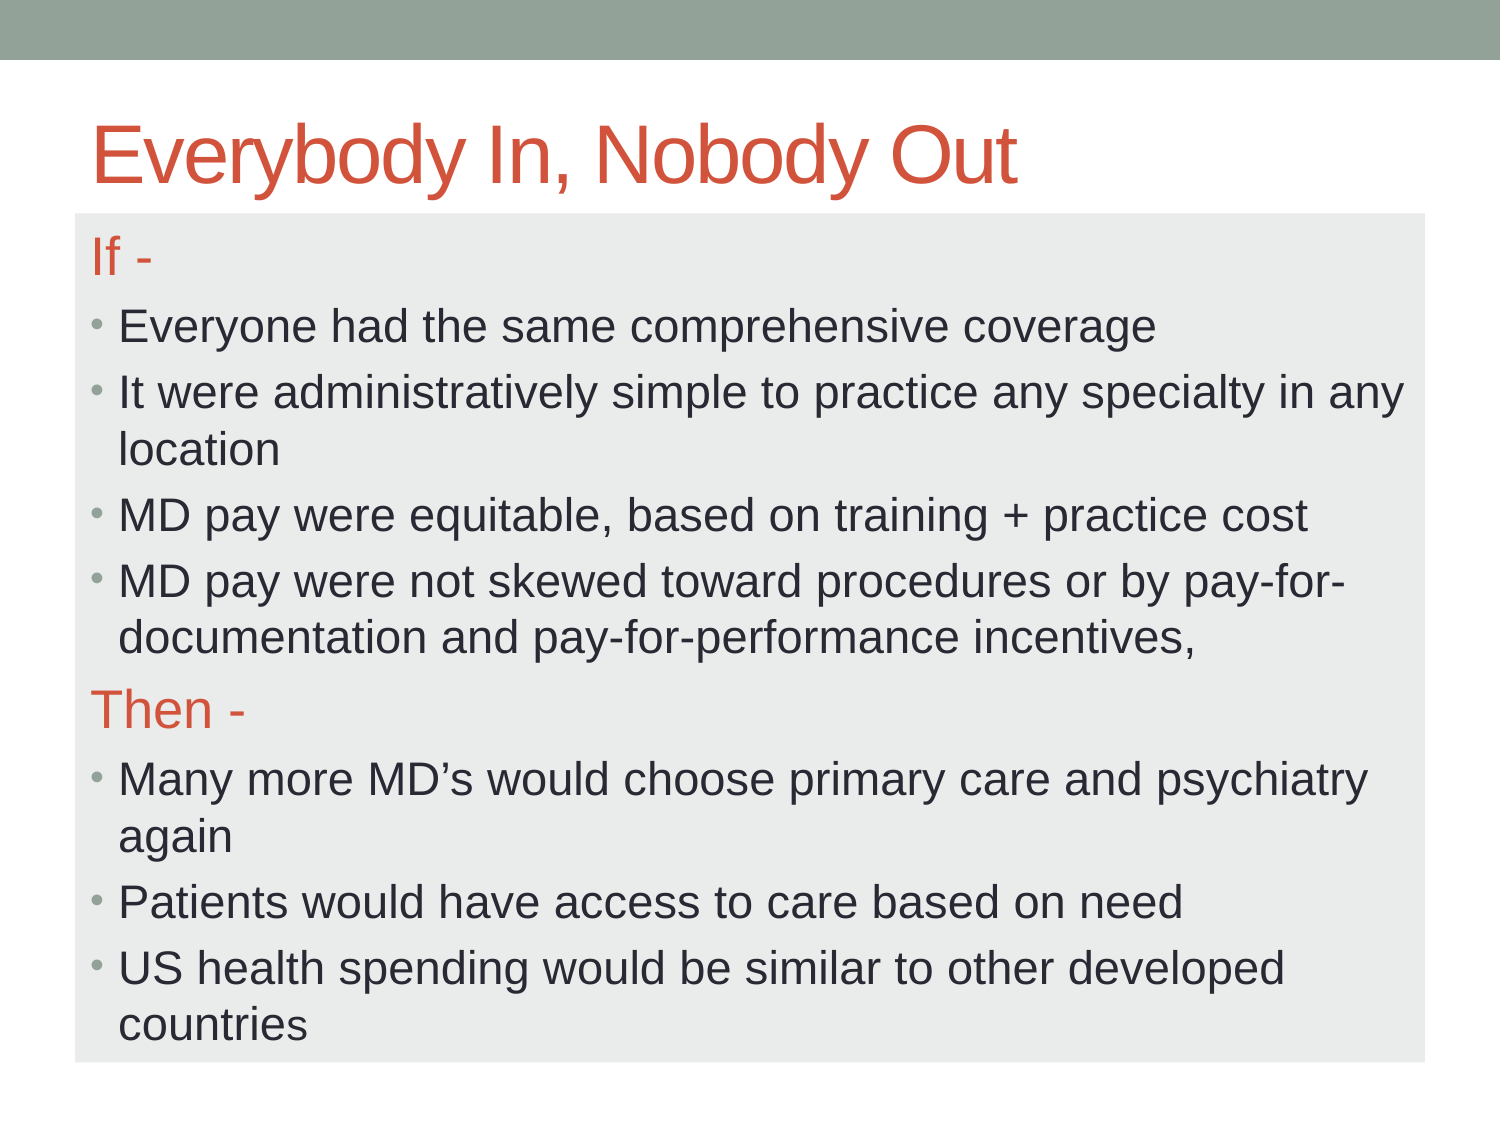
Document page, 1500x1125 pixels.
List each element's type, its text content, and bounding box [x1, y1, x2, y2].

list If - Everyone had the same comprehensive coverage It were administratively simple to practice any specialty in any location MD pay were equitable, based on training + practice cost MD pay were not skewed toward procedures or by pay-for-documentation and pay-for-performance incentives, Then - Many more MD’s would choose primary care and psychiatry again Patients would have access to care based on need US health spending would be similar to other developed countries [75, 213, 1425, 1063]
title Everybody In, Nobody Out [75, 87, 1425, 213]
